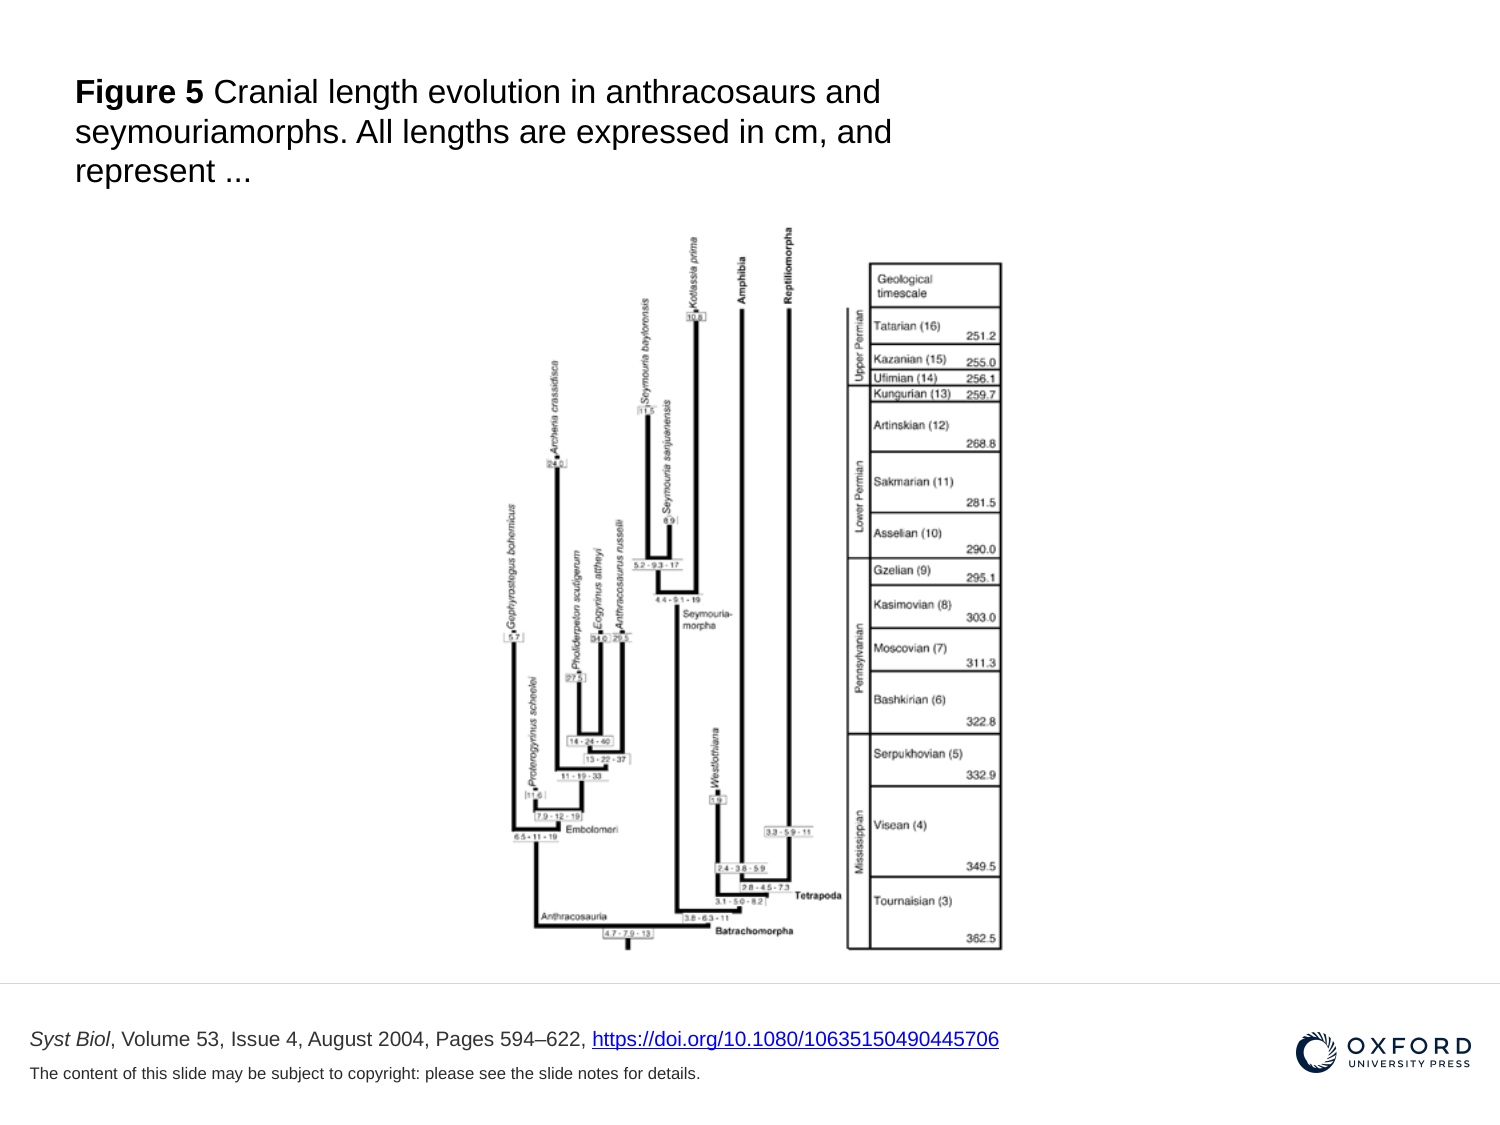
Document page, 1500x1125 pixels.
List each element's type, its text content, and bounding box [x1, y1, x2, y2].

picture [497, 224, 1004, 957]
title Figure 5 Cranial length evolution in anthracosaurs and seymouriamorphs. All lengths are expressed in cm, and represent ... [75, 69, 1078, 171]
footer Syst Biol, Volume 53, Issue 4, August 2004, Pages 594–622, https://doi.org/10.1080/10635150490445706 The content of this slide may be subject to copyright: please see the slide notes for details. [0, 983, 1260, 1125]
picture [1296, 1032, 1471, 1073]
